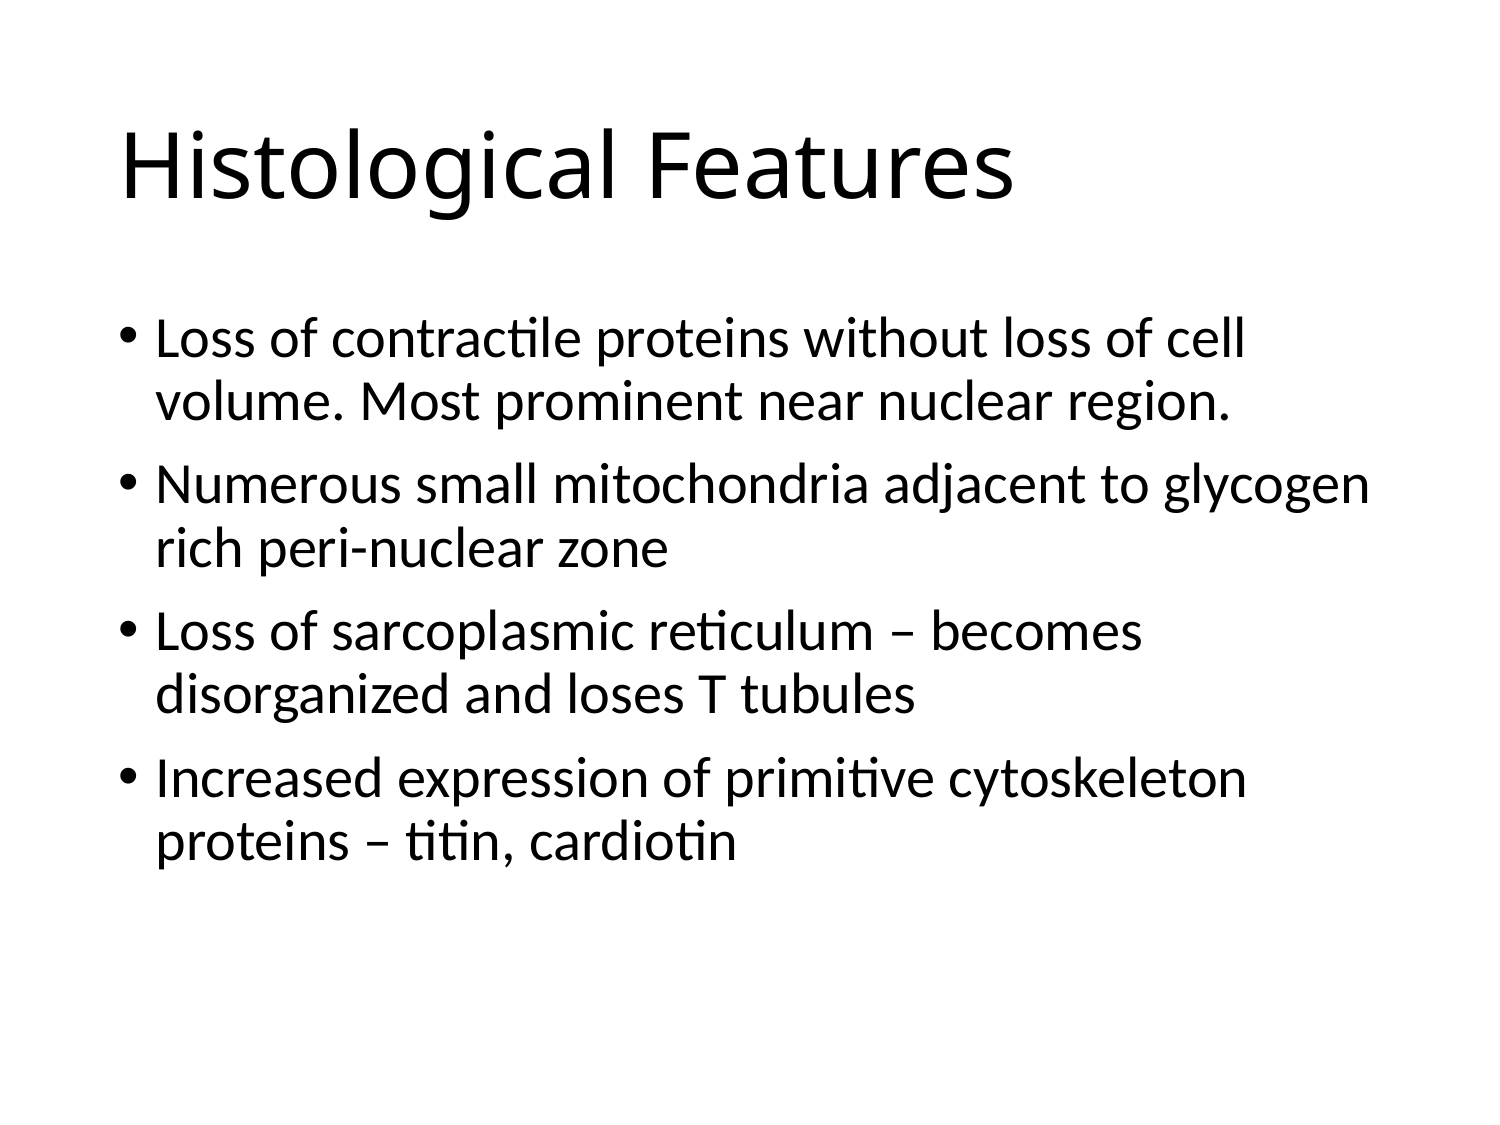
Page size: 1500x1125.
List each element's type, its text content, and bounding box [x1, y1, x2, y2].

title Histological Features [103, 59, 1397, 278]
list Loss of contractile proteins without loss of cell volume. Most prominent near nuclear region. Numerous small mitochondria adjacent to glycogen rich peri-nuclear zone Loss of sarcoplasmic reticulum – becomes disorganized and loses T tubules Increased expression of primitive cytoskeleton proteins – titin, cardiotin [103, 299, 1397, 1014]
